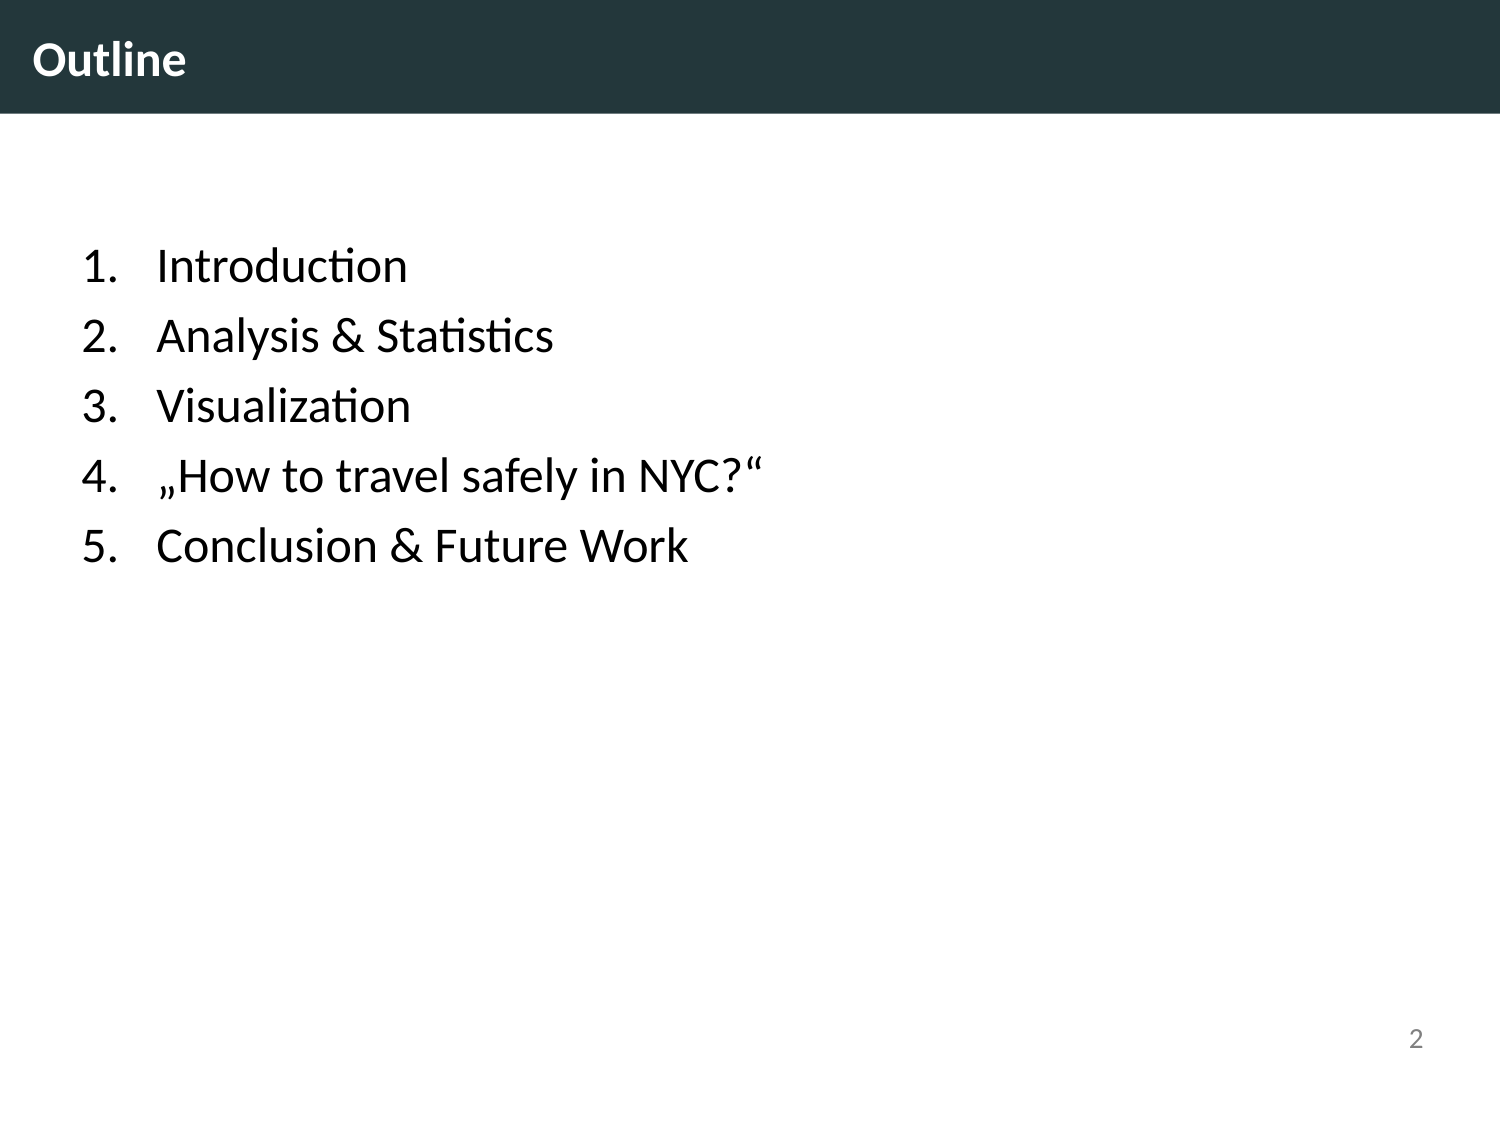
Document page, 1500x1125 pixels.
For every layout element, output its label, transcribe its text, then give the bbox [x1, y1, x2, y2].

title Outline [17, 15, 1500, 99]
slide_number 2 [1250, 1012, 1439, 1075]
list Introduction Analysis & Statistics Visualization „How to travel safely in NYC?“ Conclusion & Future Work [66, 224, 1439, 988]
